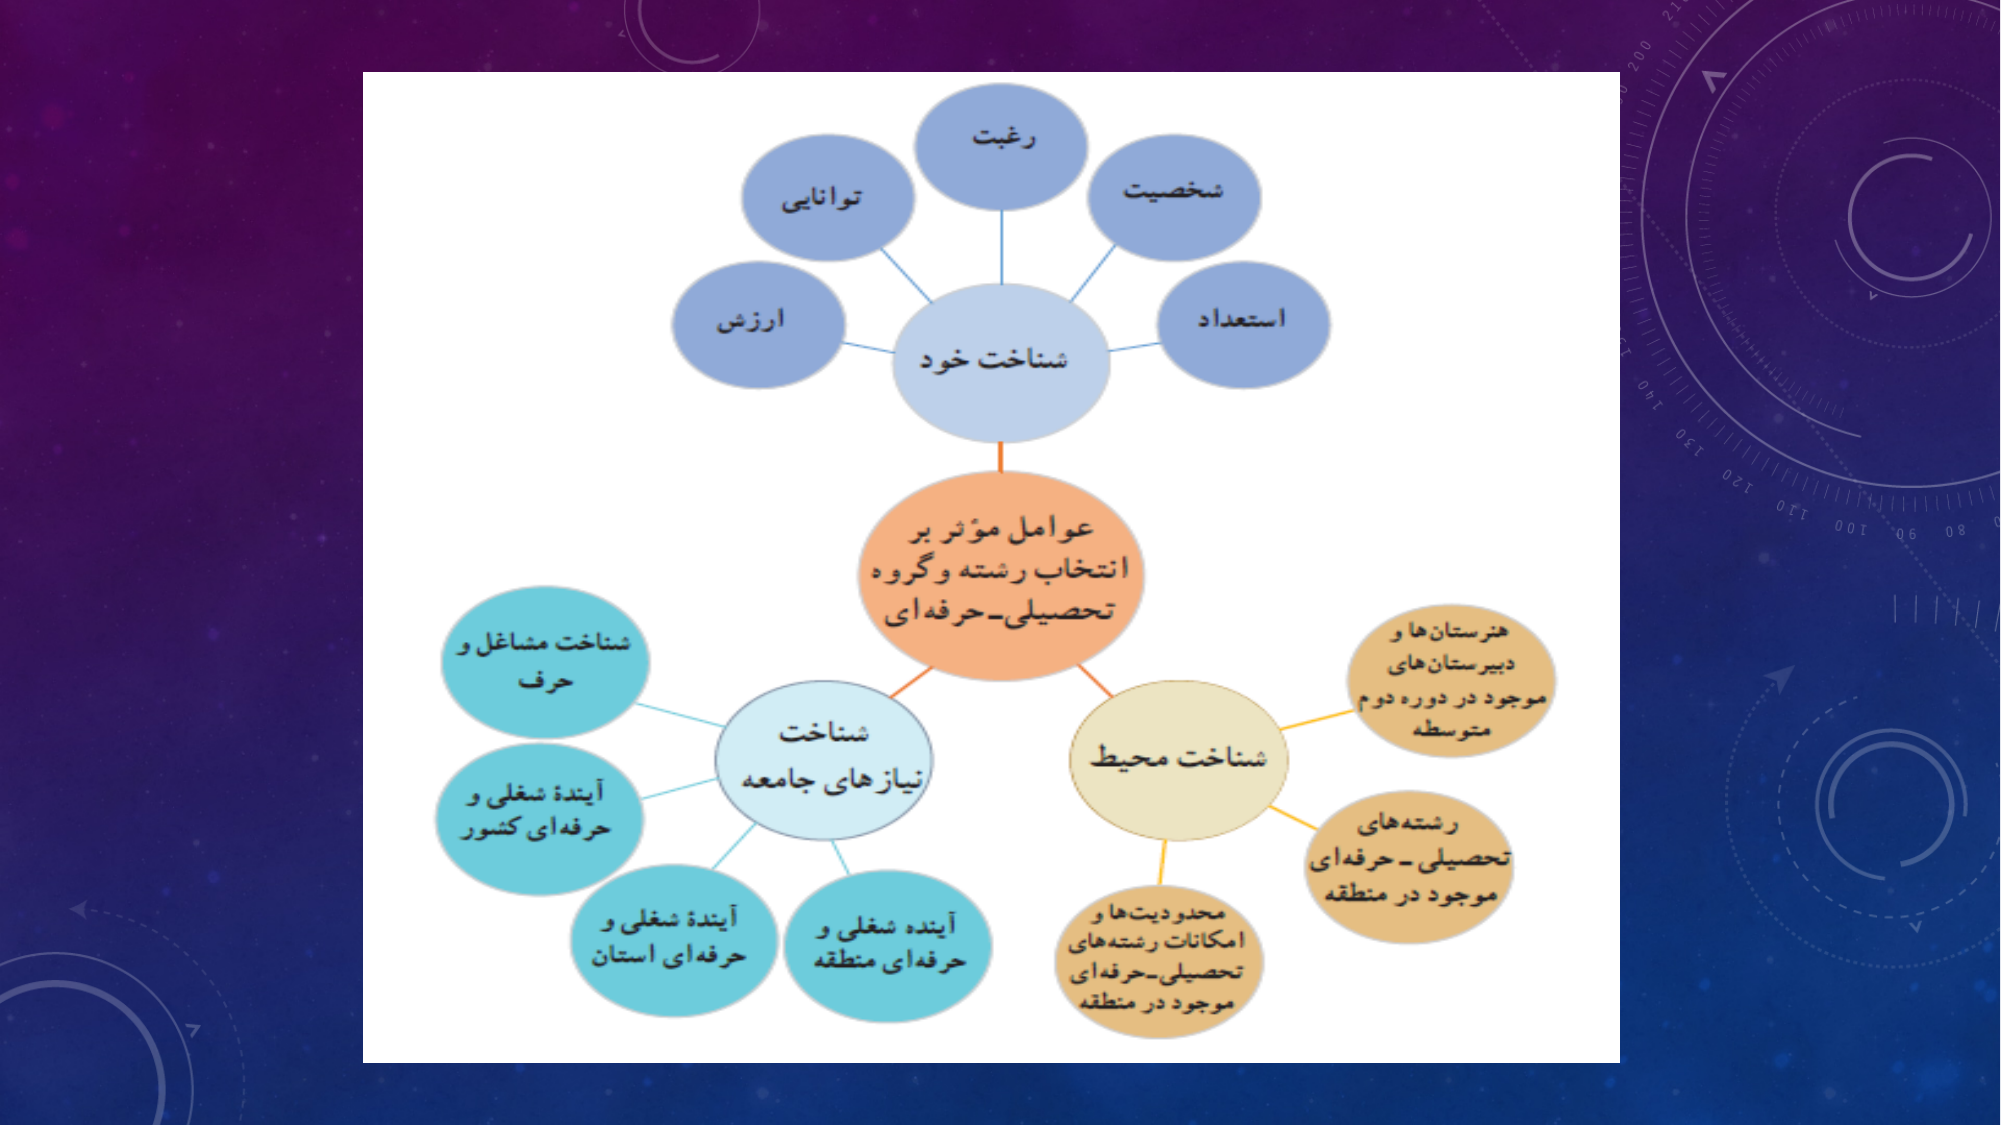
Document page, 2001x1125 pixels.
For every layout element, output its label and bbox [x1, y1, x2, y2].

list [362, 72, 1620, 1064]
picture [0, 0, 2001, 1125]
